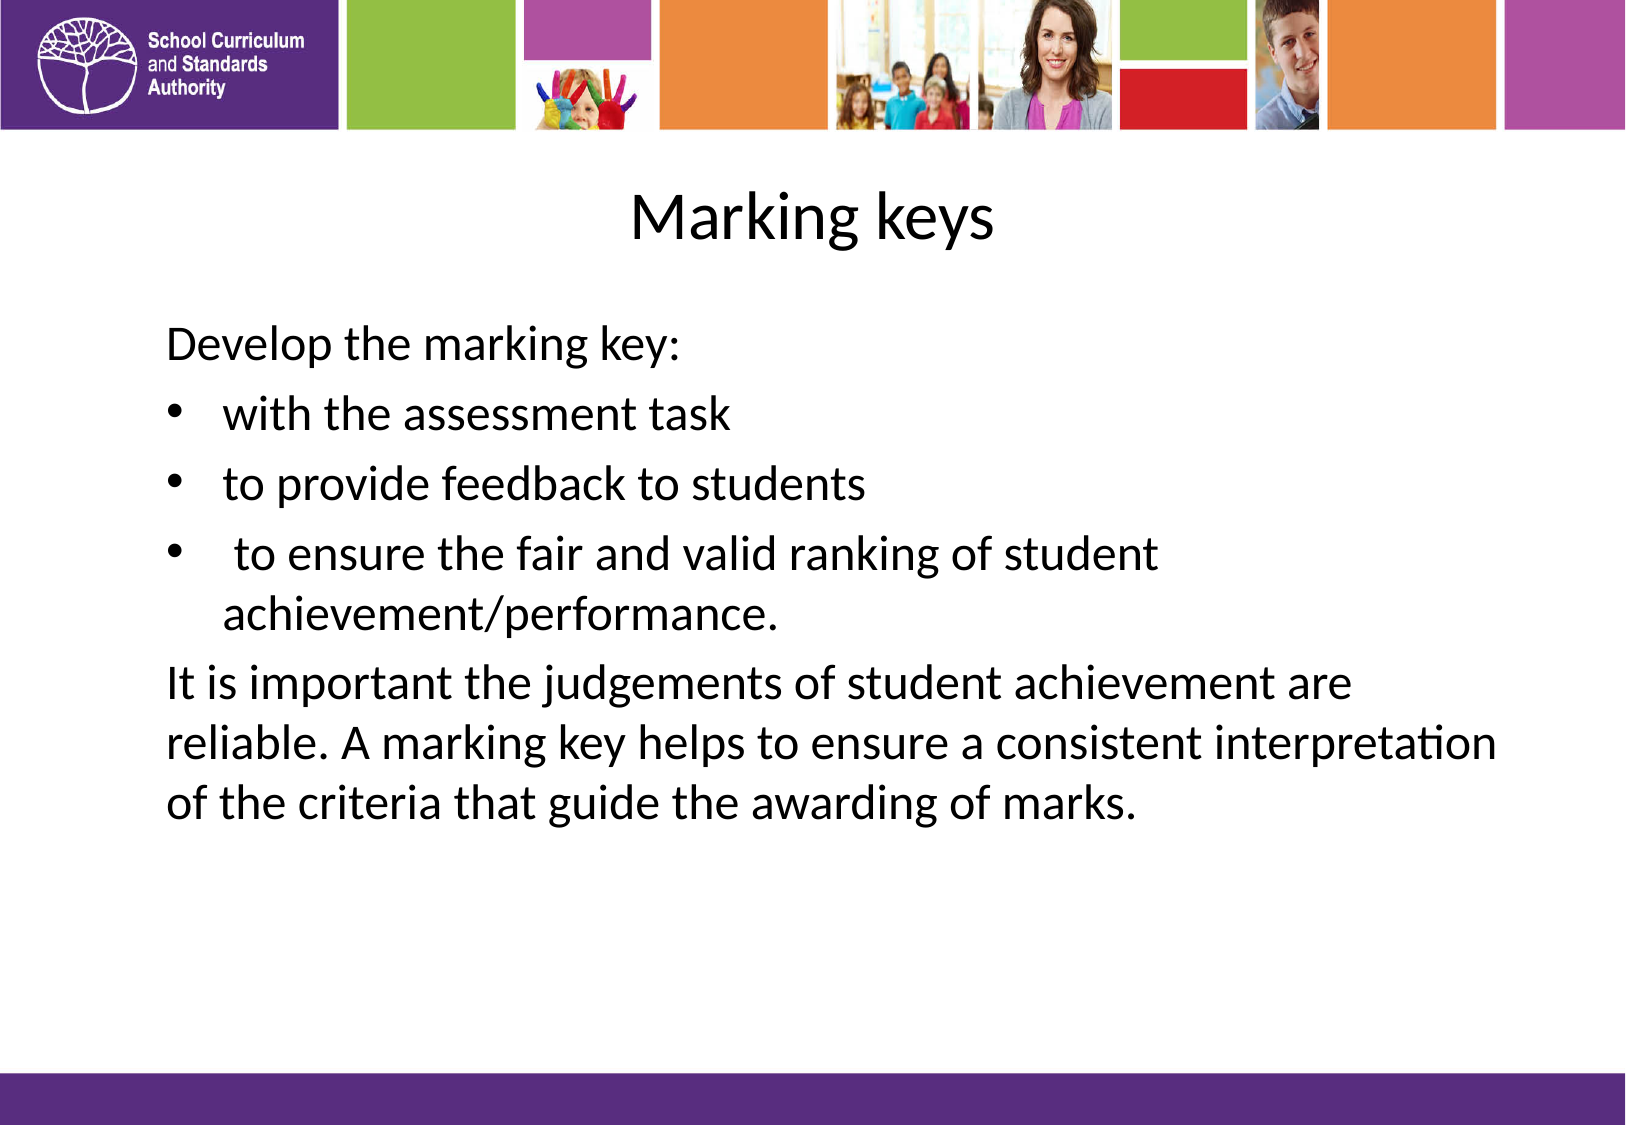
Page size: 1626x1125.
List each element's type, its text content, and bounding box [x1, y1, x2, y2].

text_box Develop the marking key: with the assessment task to provide feedback to students to ensure the fair and valid ranking of student achievement/performance. It is important the judgements of student achievement are reliable. A marking key helps to ensure a consistent interpretation of the criteria that guide the awarding of marks. [151, 302, 1522, 953]
text_box Marking keys [104, 138, 1522, 287]
picture [0, 0, 1626, 1125]
